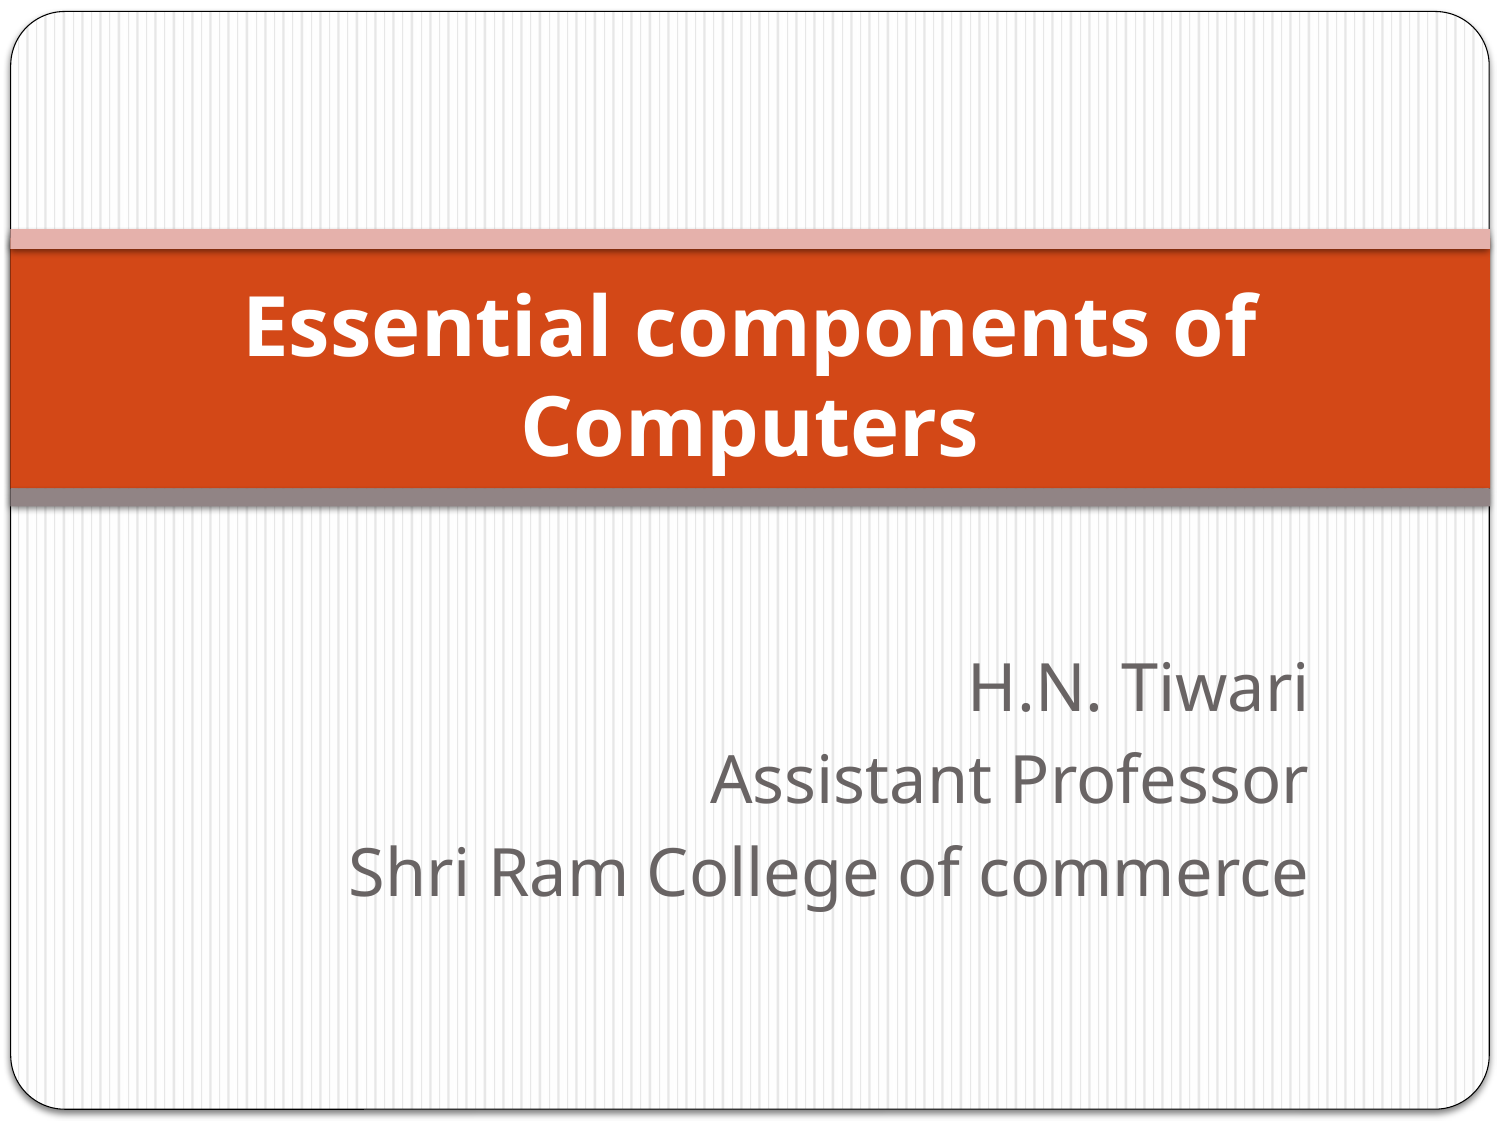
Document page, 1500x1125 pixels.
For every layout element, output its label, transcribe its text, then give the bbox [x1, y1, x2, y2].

subtitle H.N. Tiwari Assistant Professor Shri Ram College of commerce [225, 637, 1325, 925]
title Essential components of Computers [87, 187, 1413, 566]
